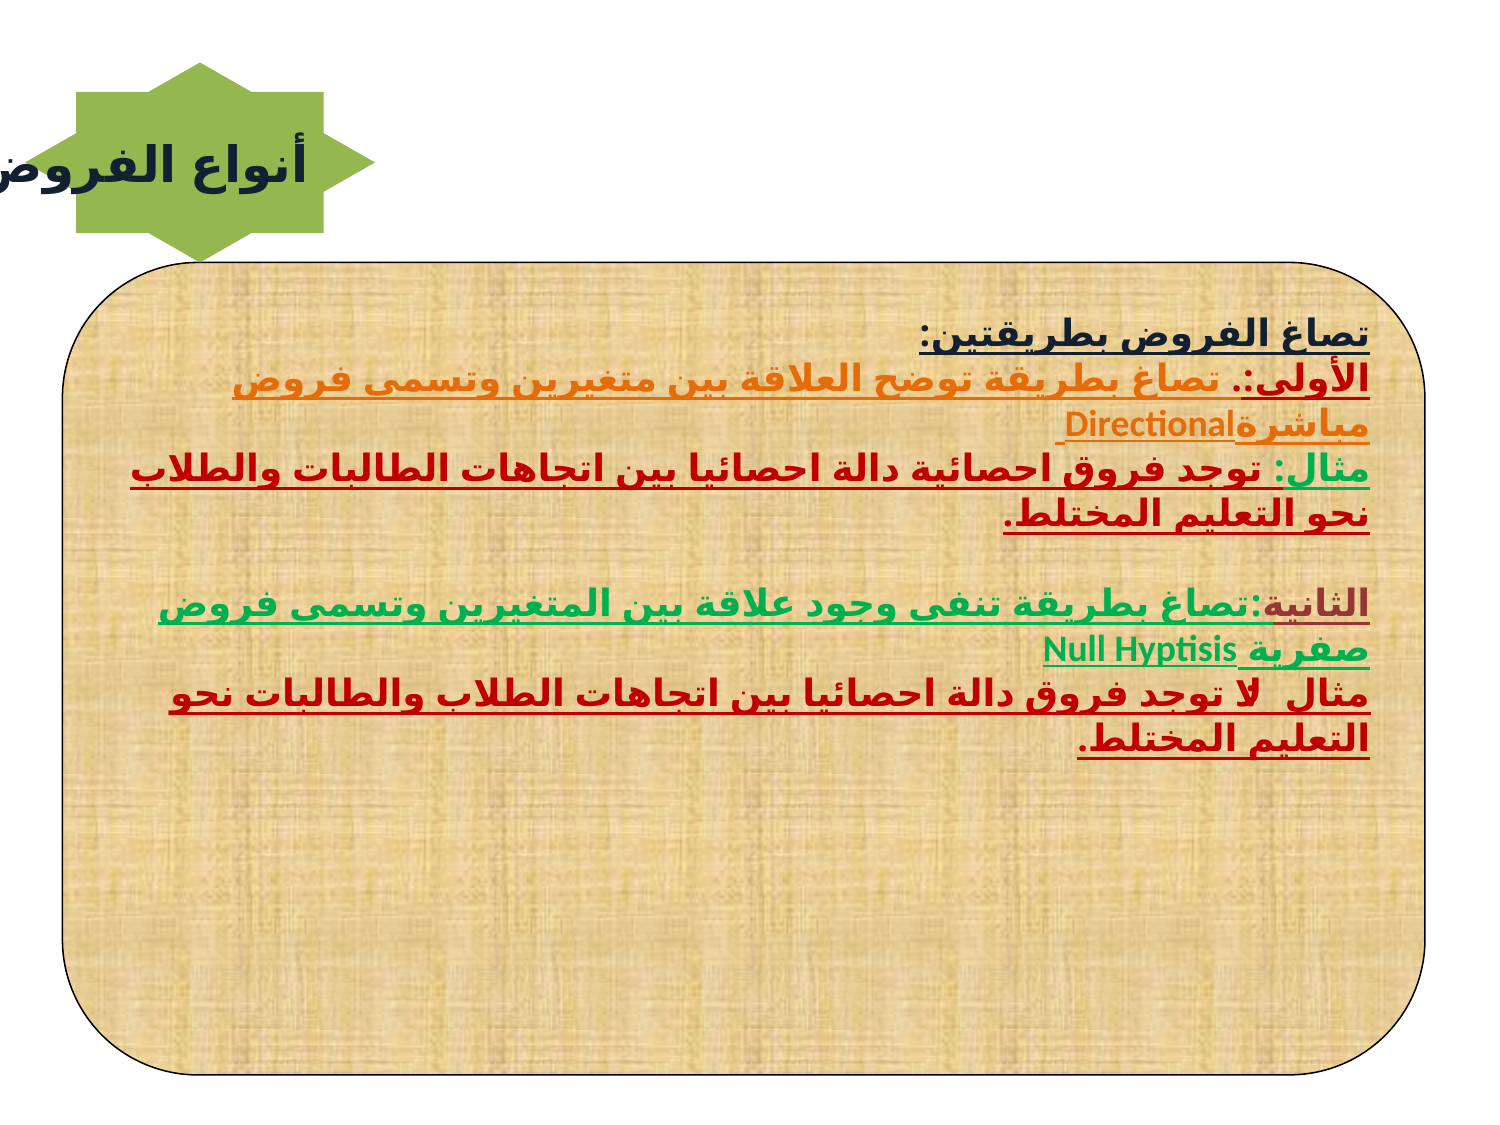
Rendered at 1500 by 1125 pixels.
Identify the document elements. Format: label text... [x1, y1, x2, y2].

text_box تصاغ الفروض بطريقتين: الأولى:. تصاغ بطريقة توضح العلاقة بين متغيرين وتسمى فروض مباشرةDirectional مثال: توجد فروق احصائية دالة احصائيا بين اتجاهات الطالبات والطلاب نحو التعليم المختلط. الثانية:تصاغ بطريقة تنفي وجود علاقة بين المتغيرين وتسمى فروض صفرية Null Hyptisis مثال: لا توجد فروق دالة احصائيا بين اتجاهات الطلاب والطالبات نحو التعليم المختلط. [62, 262, 1425, 1075]
text_box أنواع الفروض [24, 62, 376, 263]
